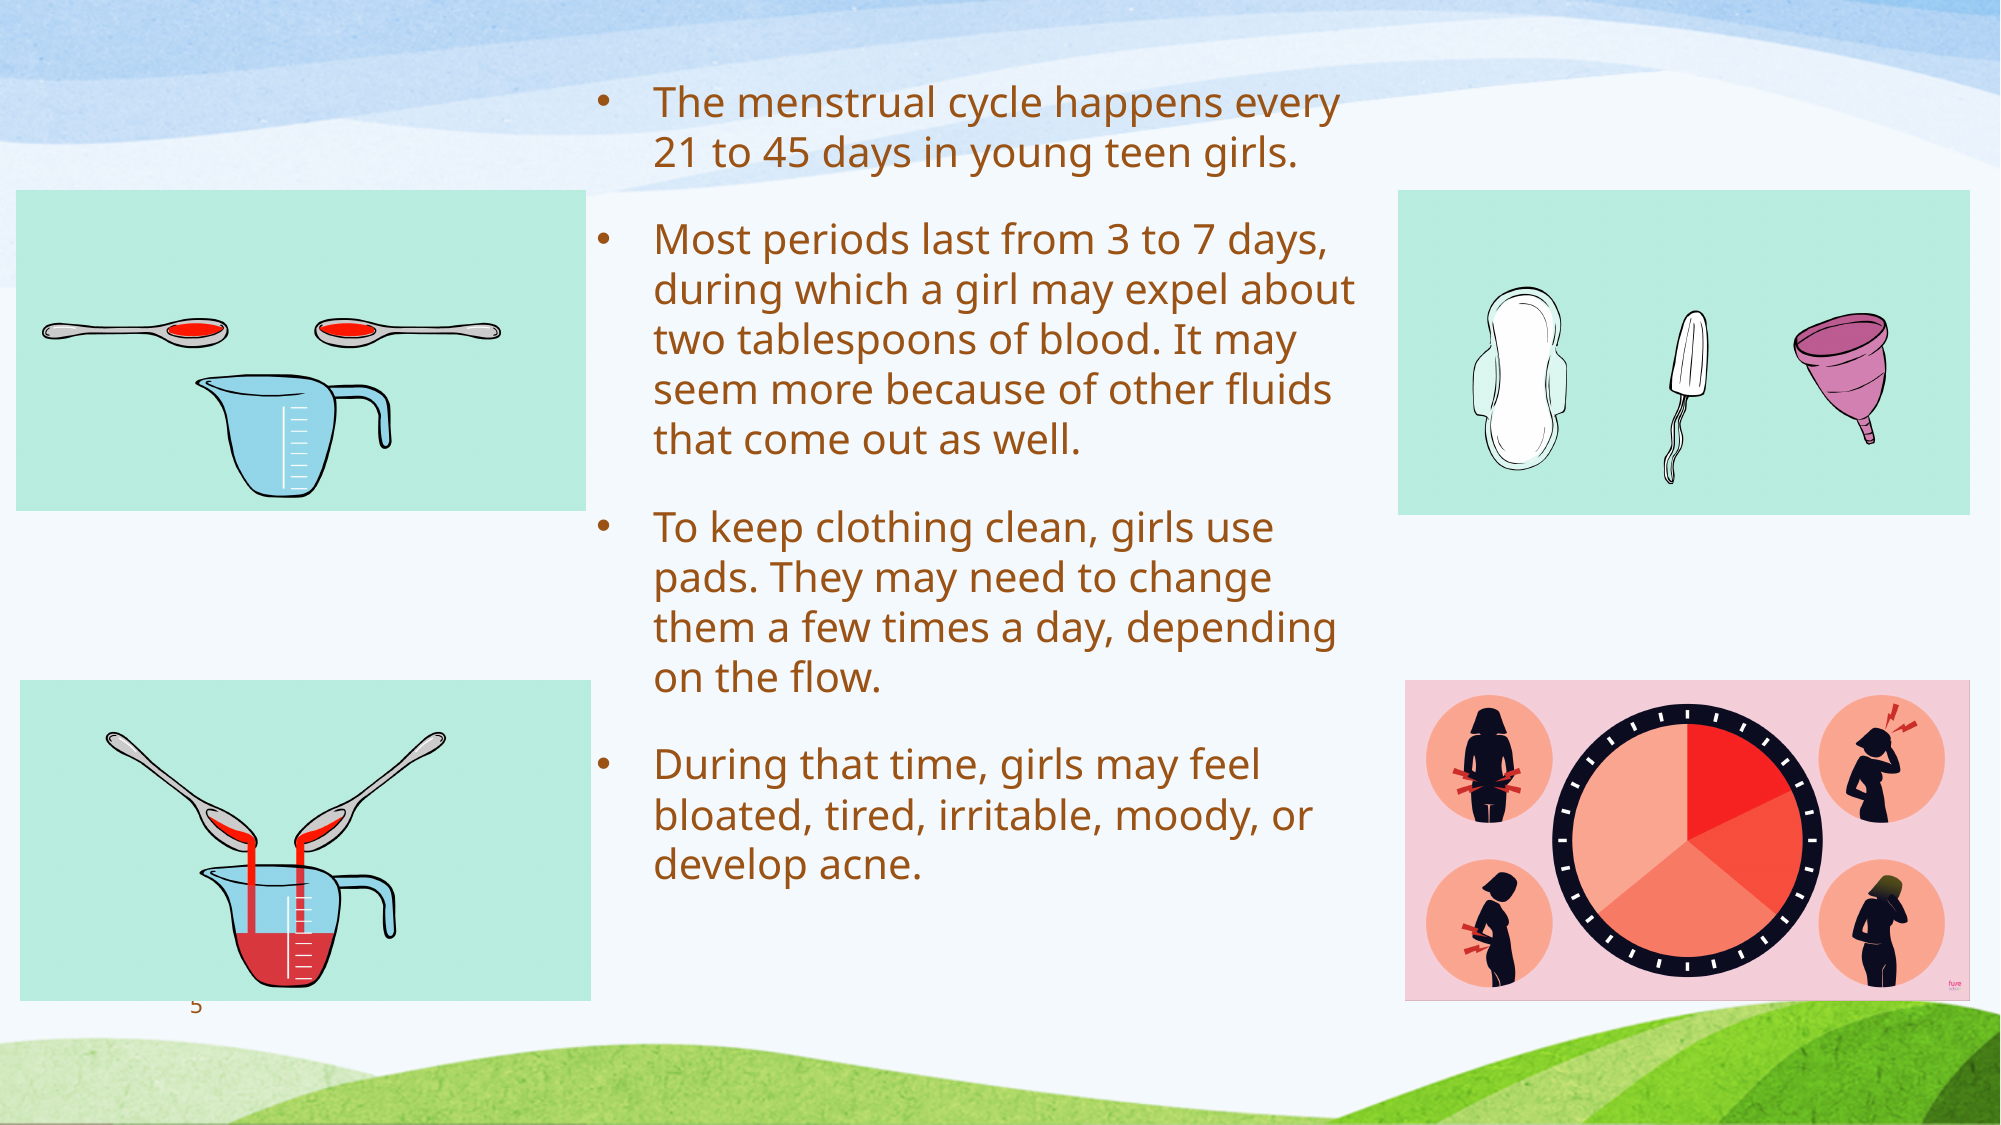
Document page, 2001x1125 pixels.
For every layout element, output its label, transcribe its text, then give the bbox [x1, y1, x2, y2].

slide_number 5 [174, 1001, 300, 1025]
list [20, 680, 591, 1001]
picture [0, 0, 2001, 1125]
list The menstrual cycle happens every 21 to 45 days in young teen girls. Most periods last from 3 to 7 days, during which a girl may expel about two tablespoons of blood. It may seem more because of other fluids that come out as well. To keep clothing clean, girls use pads. They may need to change them a few times a day, depending on the flow. During that time, girls may feel bloated, tired, irritable, moody, or develop acne. [581, 67, 1394, 755]
